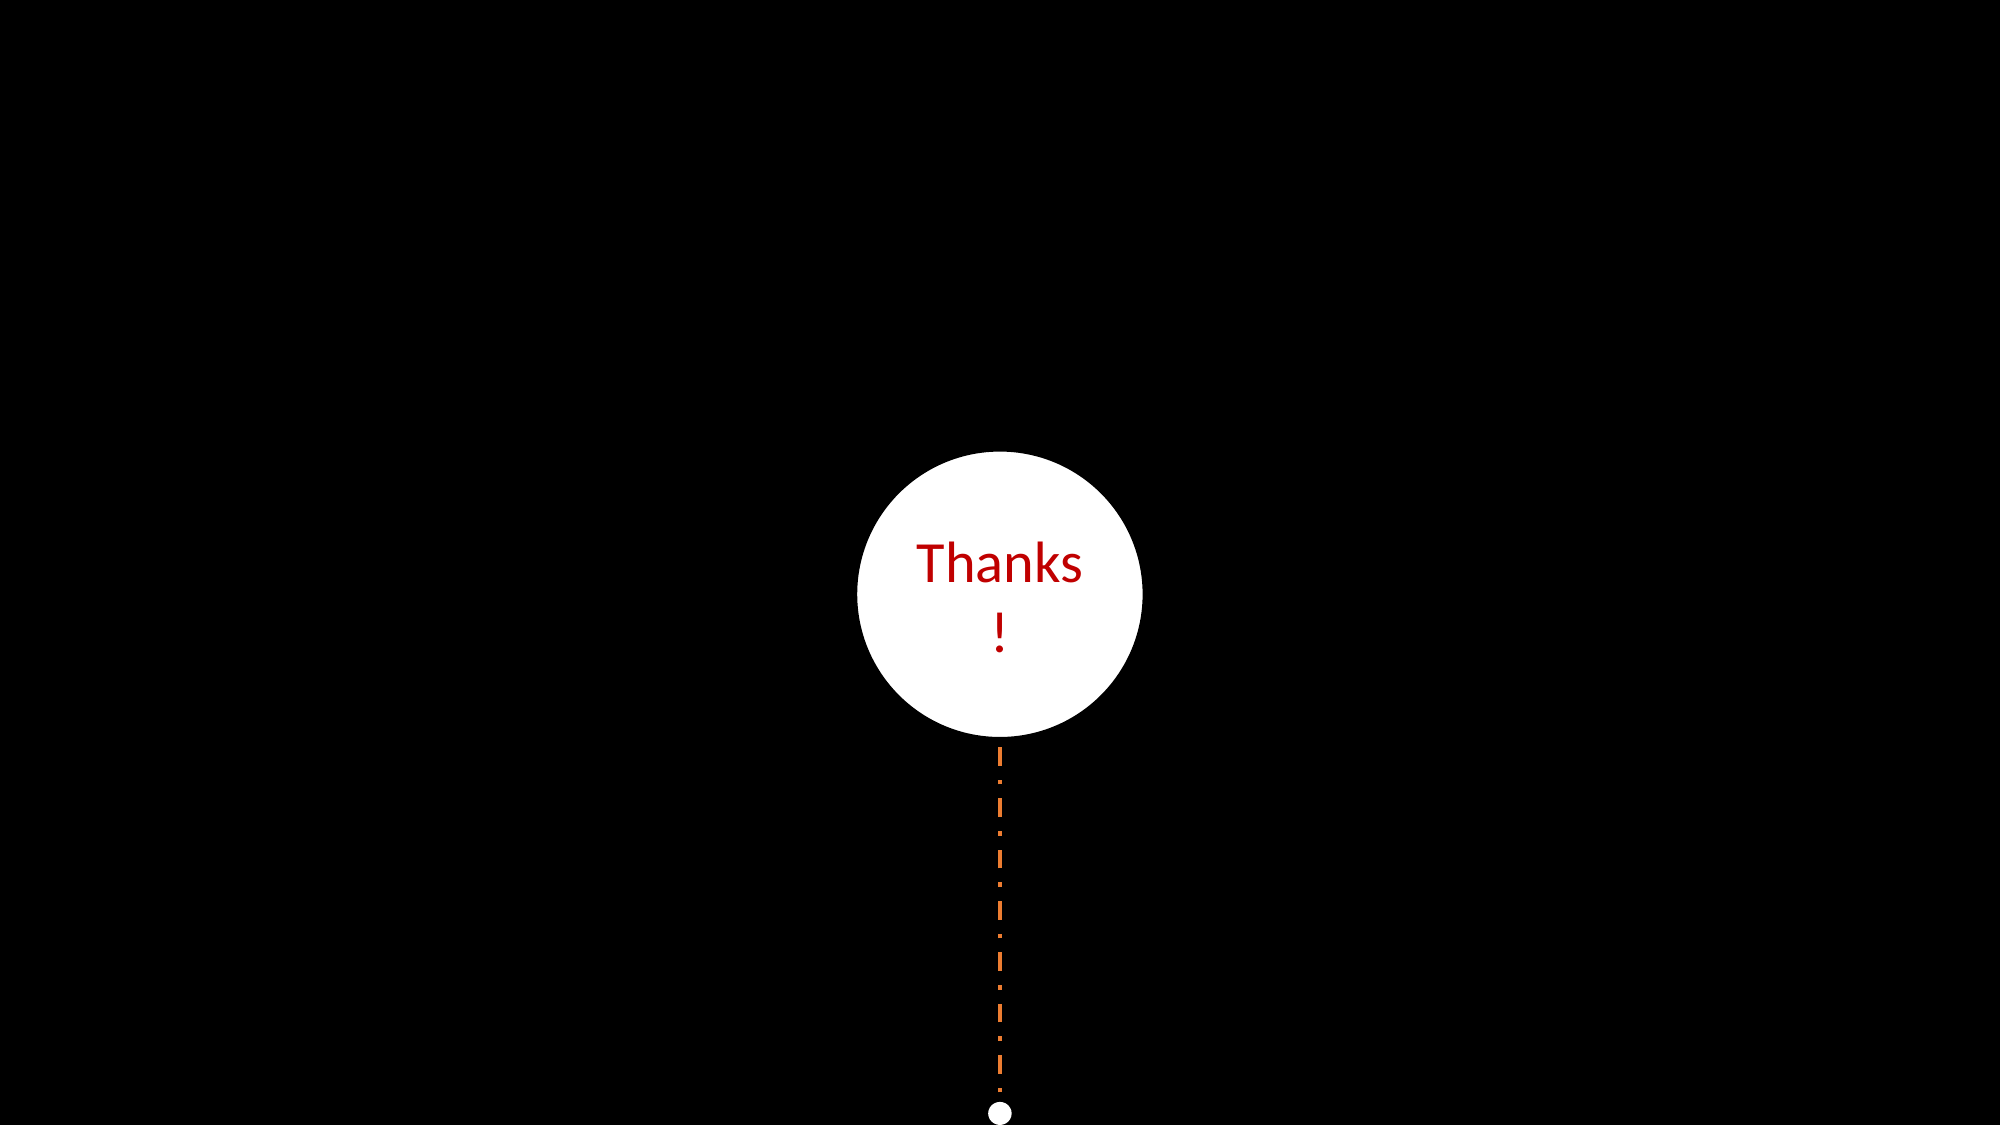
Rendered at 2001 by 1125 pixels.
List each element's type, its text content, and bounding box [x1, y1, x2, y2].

text_box Thanks! [855, 449, 1145, 740]
text_box [987, 1100, 999, 1125]
text_box [1001, 1101, 1013, 1125]
